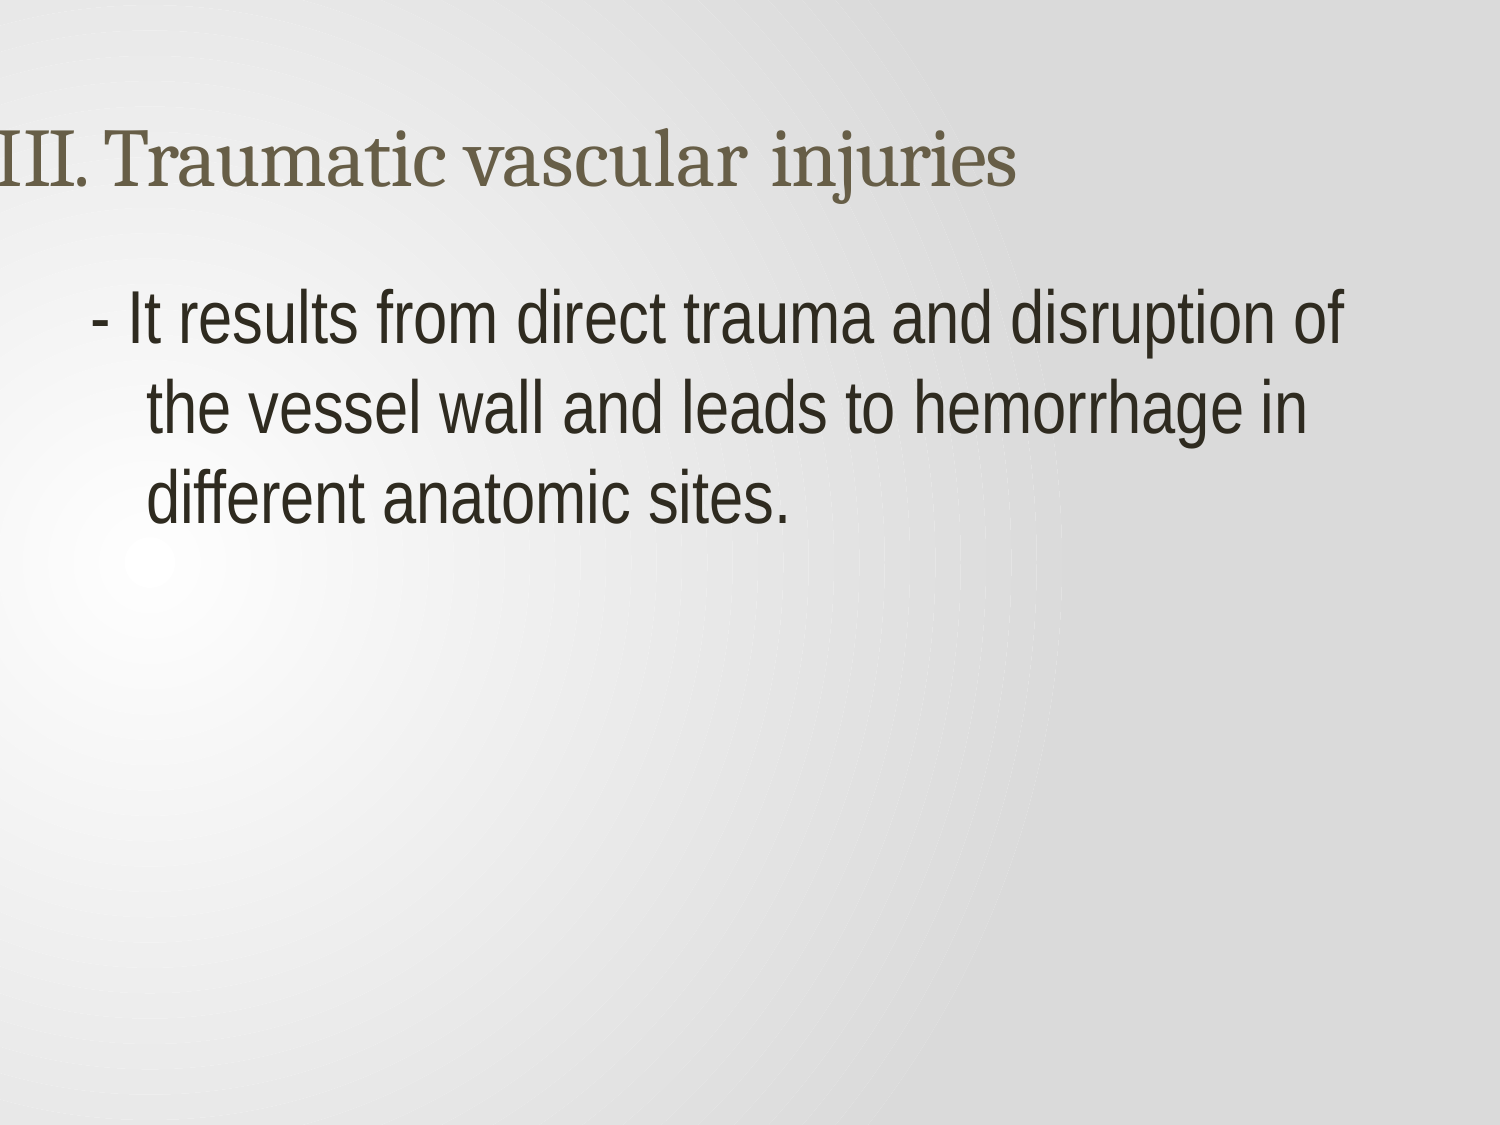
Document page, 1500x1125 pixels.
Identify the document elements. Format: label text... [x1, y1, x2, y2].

title III. Traumatic vascular injuries [0, 13, 1405, 204]
text_box - It results from direct trauma and disruption of the vessel wall and leads to hemorrhage in different anatomic sites. [87, 266, 1369, 539]
